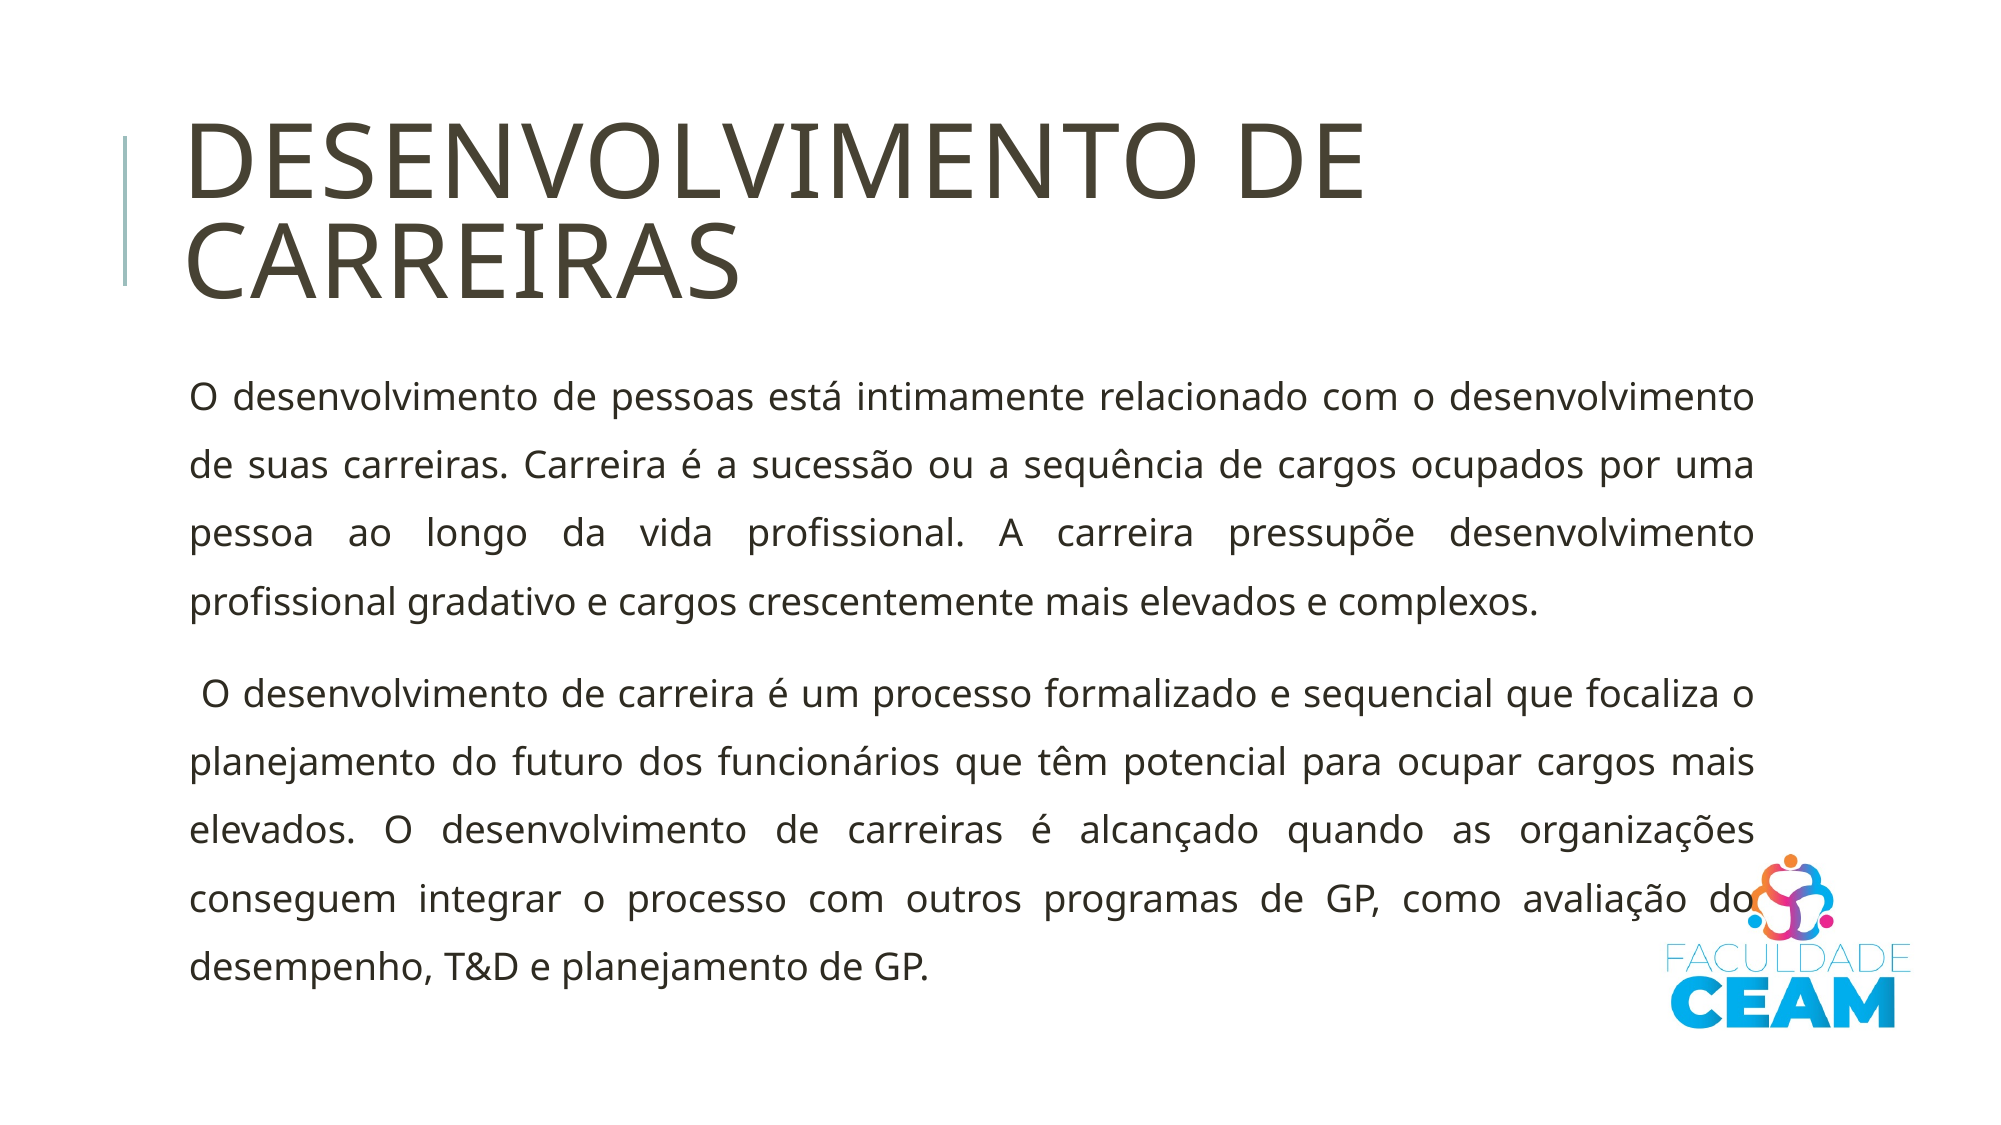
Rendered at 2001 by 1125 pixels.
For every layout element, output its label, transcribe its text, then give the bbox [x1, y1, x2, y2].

title Desenvolvimento de carreiras [168, 96, 1763, 341]
picture [1650, 810, 1925, 1085]
list O desenvolvimento de pessoas está intimamente relacionado com o desenvolvimento de suas carreiras. Carreira é a sucessão ou a sequência de cargos ocupados por uma pessoa ao longo da vida profissional. A carreira pressupõe desenvolvimento profissional gradativo e cargos crescentemente mais elevados e complexos. O desenvolvimento de carreira é um processo formalizado e sequencial que focaliza o planejamento do futuro dos funcionários que têm potencial para ocupar cargos mais elevados. O desenvolvimento de carreiras é alcançado quando as organizações conseguem integrar o processo com outros programas de GP, como avaliação do desempenho, T&D e planejamento de GP. [168, 341, 1763, 1002]
